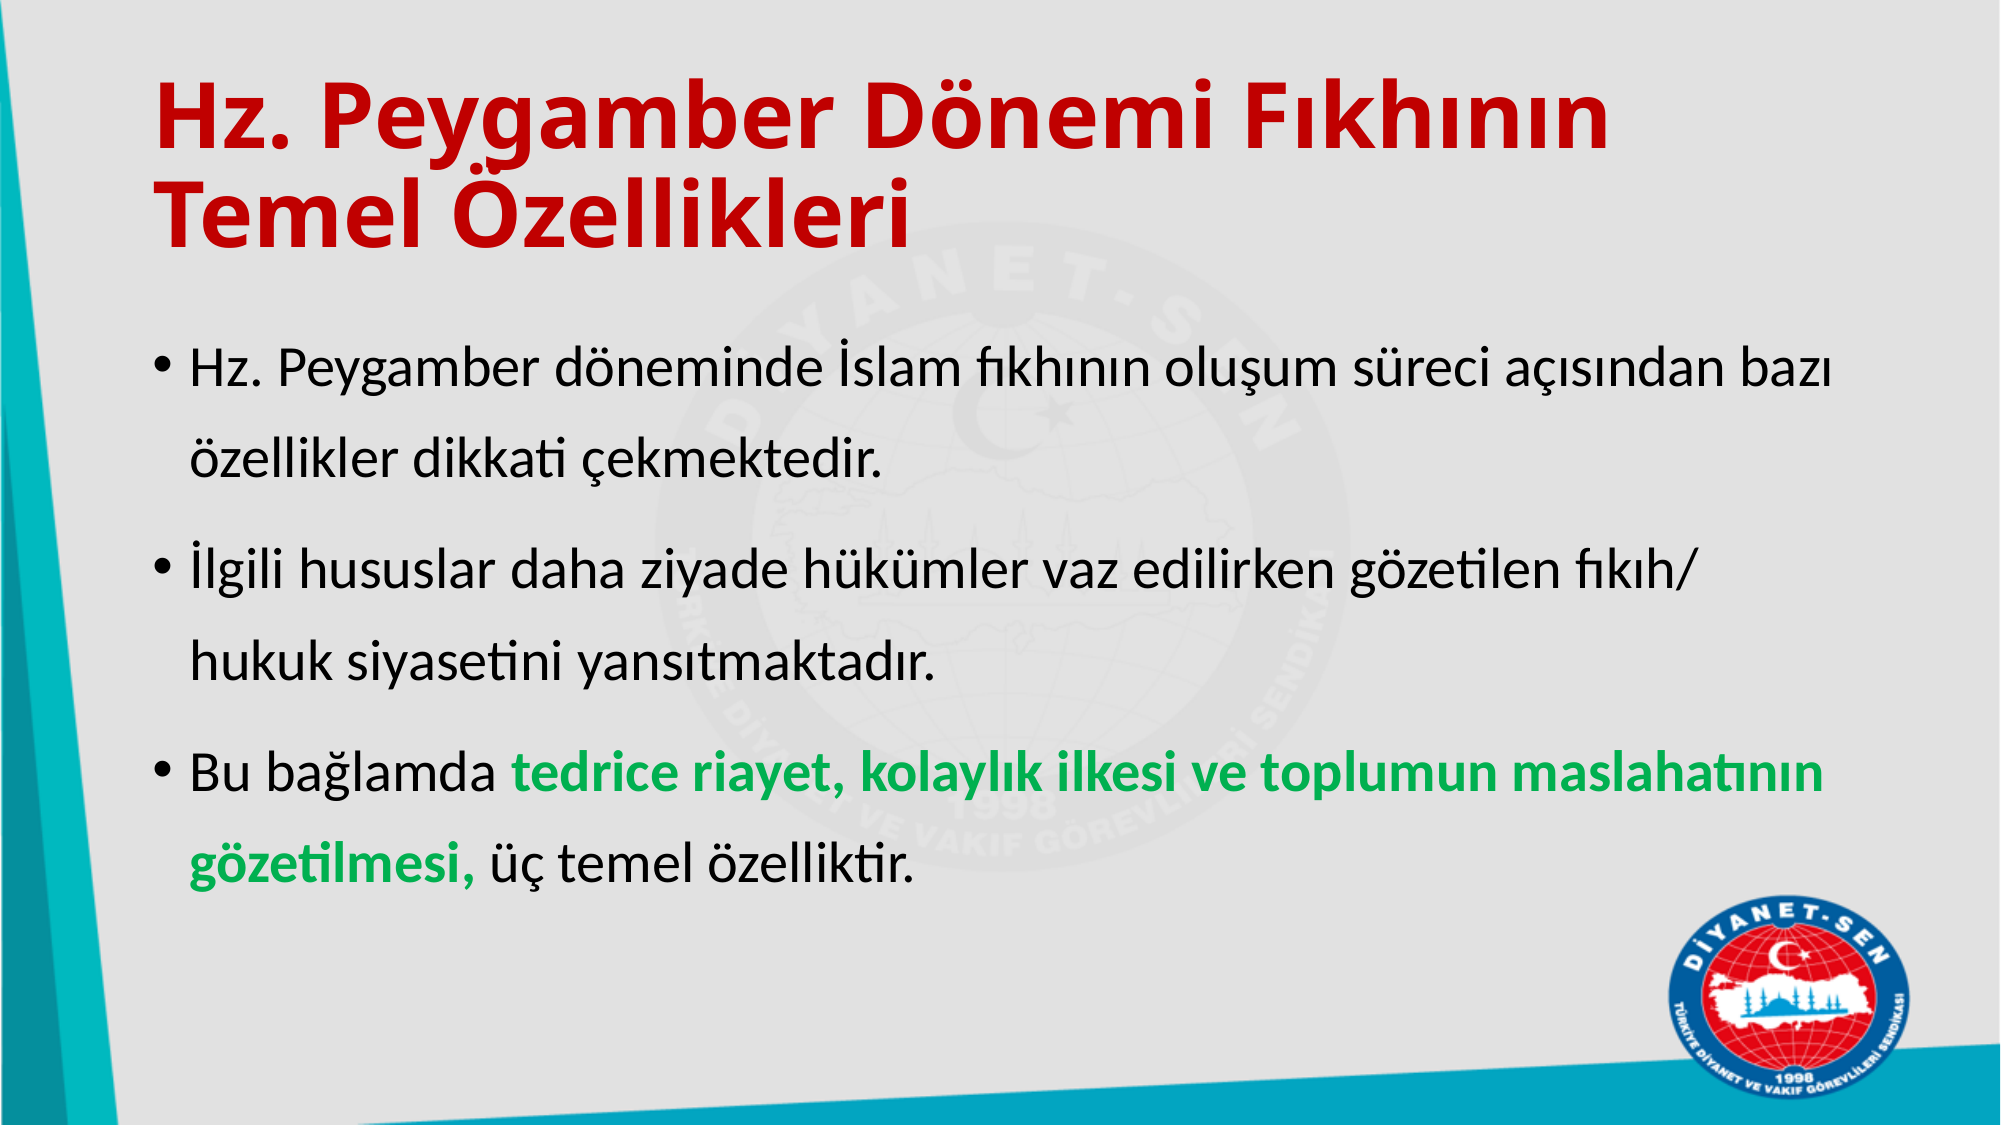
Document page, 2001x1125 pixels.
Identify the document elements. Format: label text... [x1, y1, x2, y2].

title Hz. Peygamber Dönemi Fıkhının Temel Özellikleri [137, 59, 1863, 278]
list Hz. Peygamber döneminde İslam fıkhının oluşum süreci açısından bazı özellikler dikkati çekmektedir. İlgili hususlar daha ziyade hükümler vaz edilirken gözetilen fıkıh/ hukuk siyasetini yansıtmaktadır. Bu bağlamda tedrice riayet, kolaylık ilkesi ve toplumun maslahatının gözetilmesi, üç temel özelliktir. [137, 299, 1863, 1014]
picture [0, 0, 2001, 1125]
